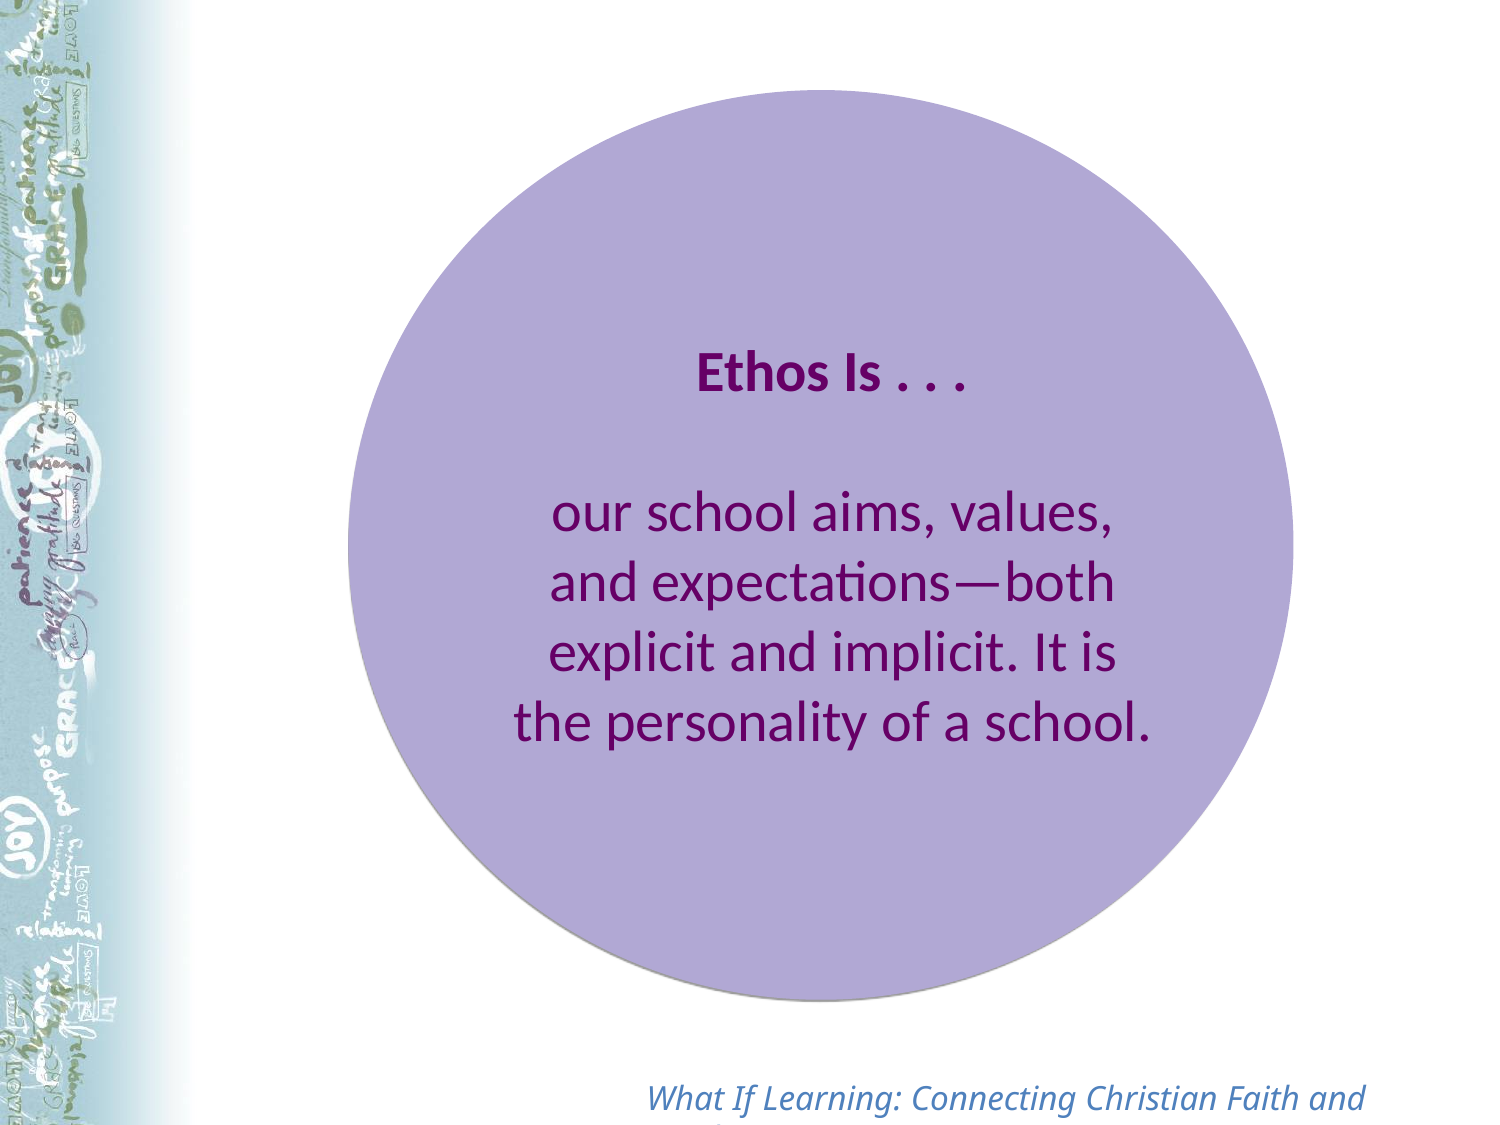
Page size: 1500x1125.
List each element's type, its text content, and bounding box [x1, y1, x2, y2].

picture [0, 0, 313, 1125]
text_box [348, 90, 1294, 1000]
text_box What If Learning: Connecting Christian Faith and Teaching [631, 1069, 1500, 1125]
text_box Ethos Is . . . our school aims, values, and expectations—both explicit and implicit. It is the personality of a school. [490, 326, 1176, 761]
